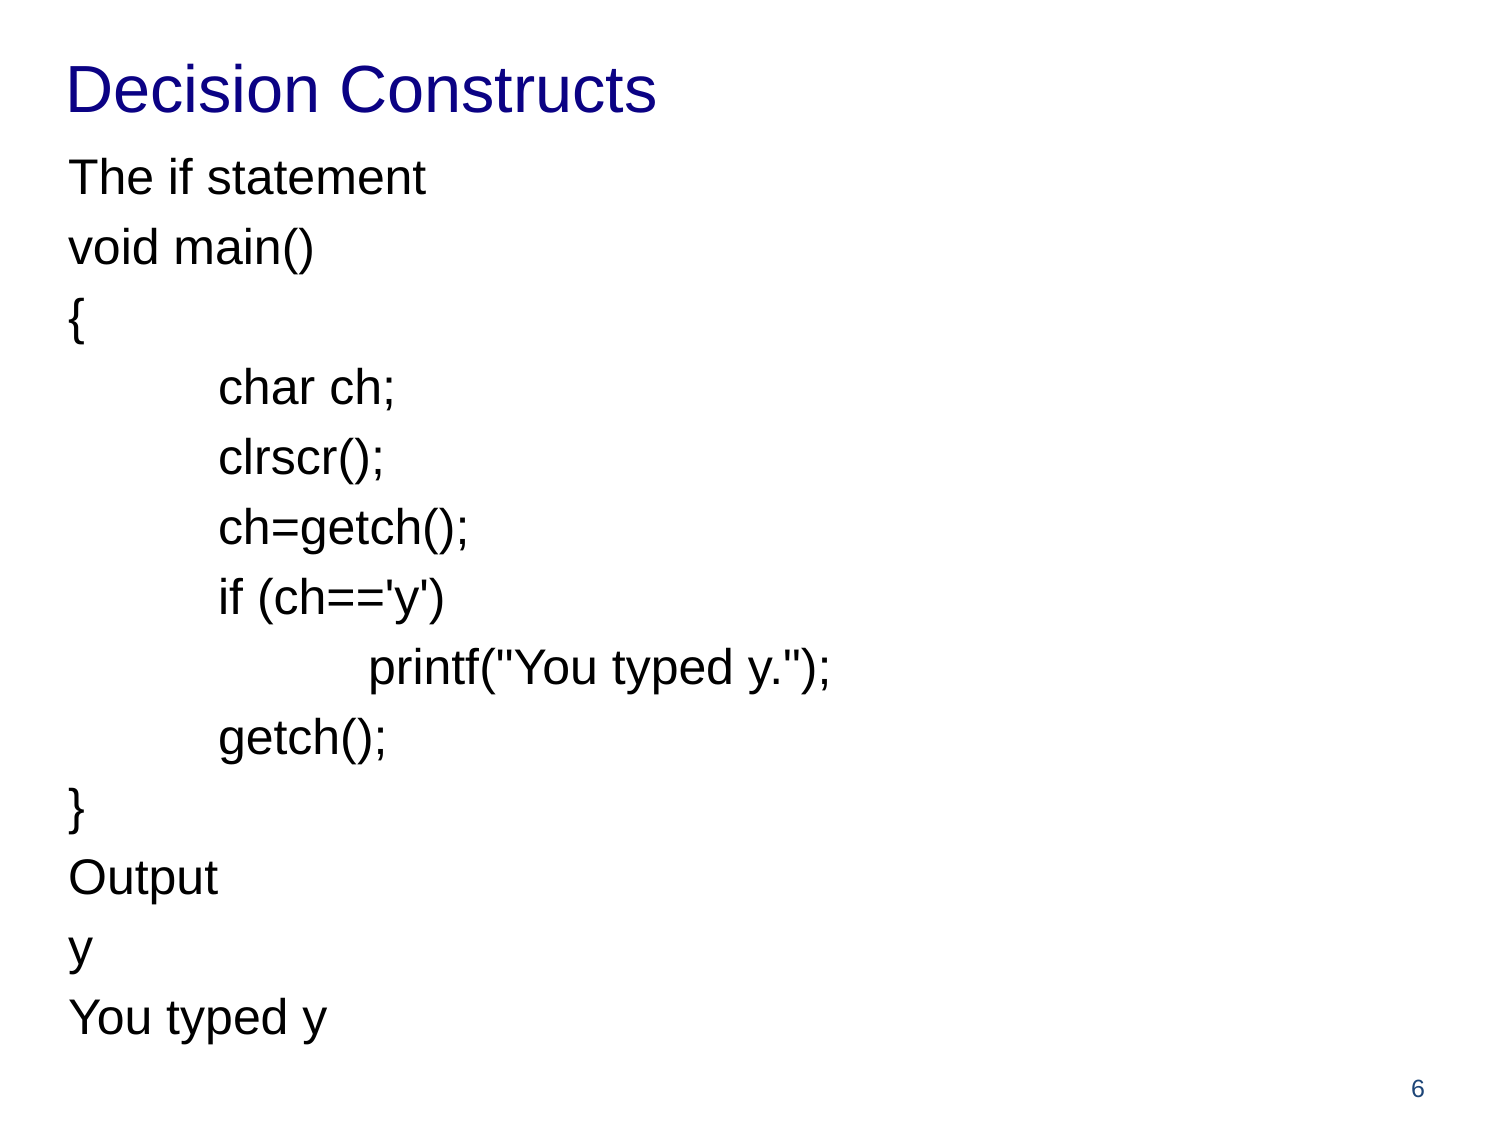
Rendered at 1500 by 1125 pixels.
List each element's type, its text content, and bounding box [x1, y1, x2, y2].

list The if statement void main() { char ch; clrscr(); ch=getch(); if (ch=='y') printf("You typed y."); getch(); } Output y You typed y [52, 136, 1404, 1083]
title Decision Constructs [64, 30, 1416, 126]
slide_number 6 [1299, 1042, 1425, 1103]
